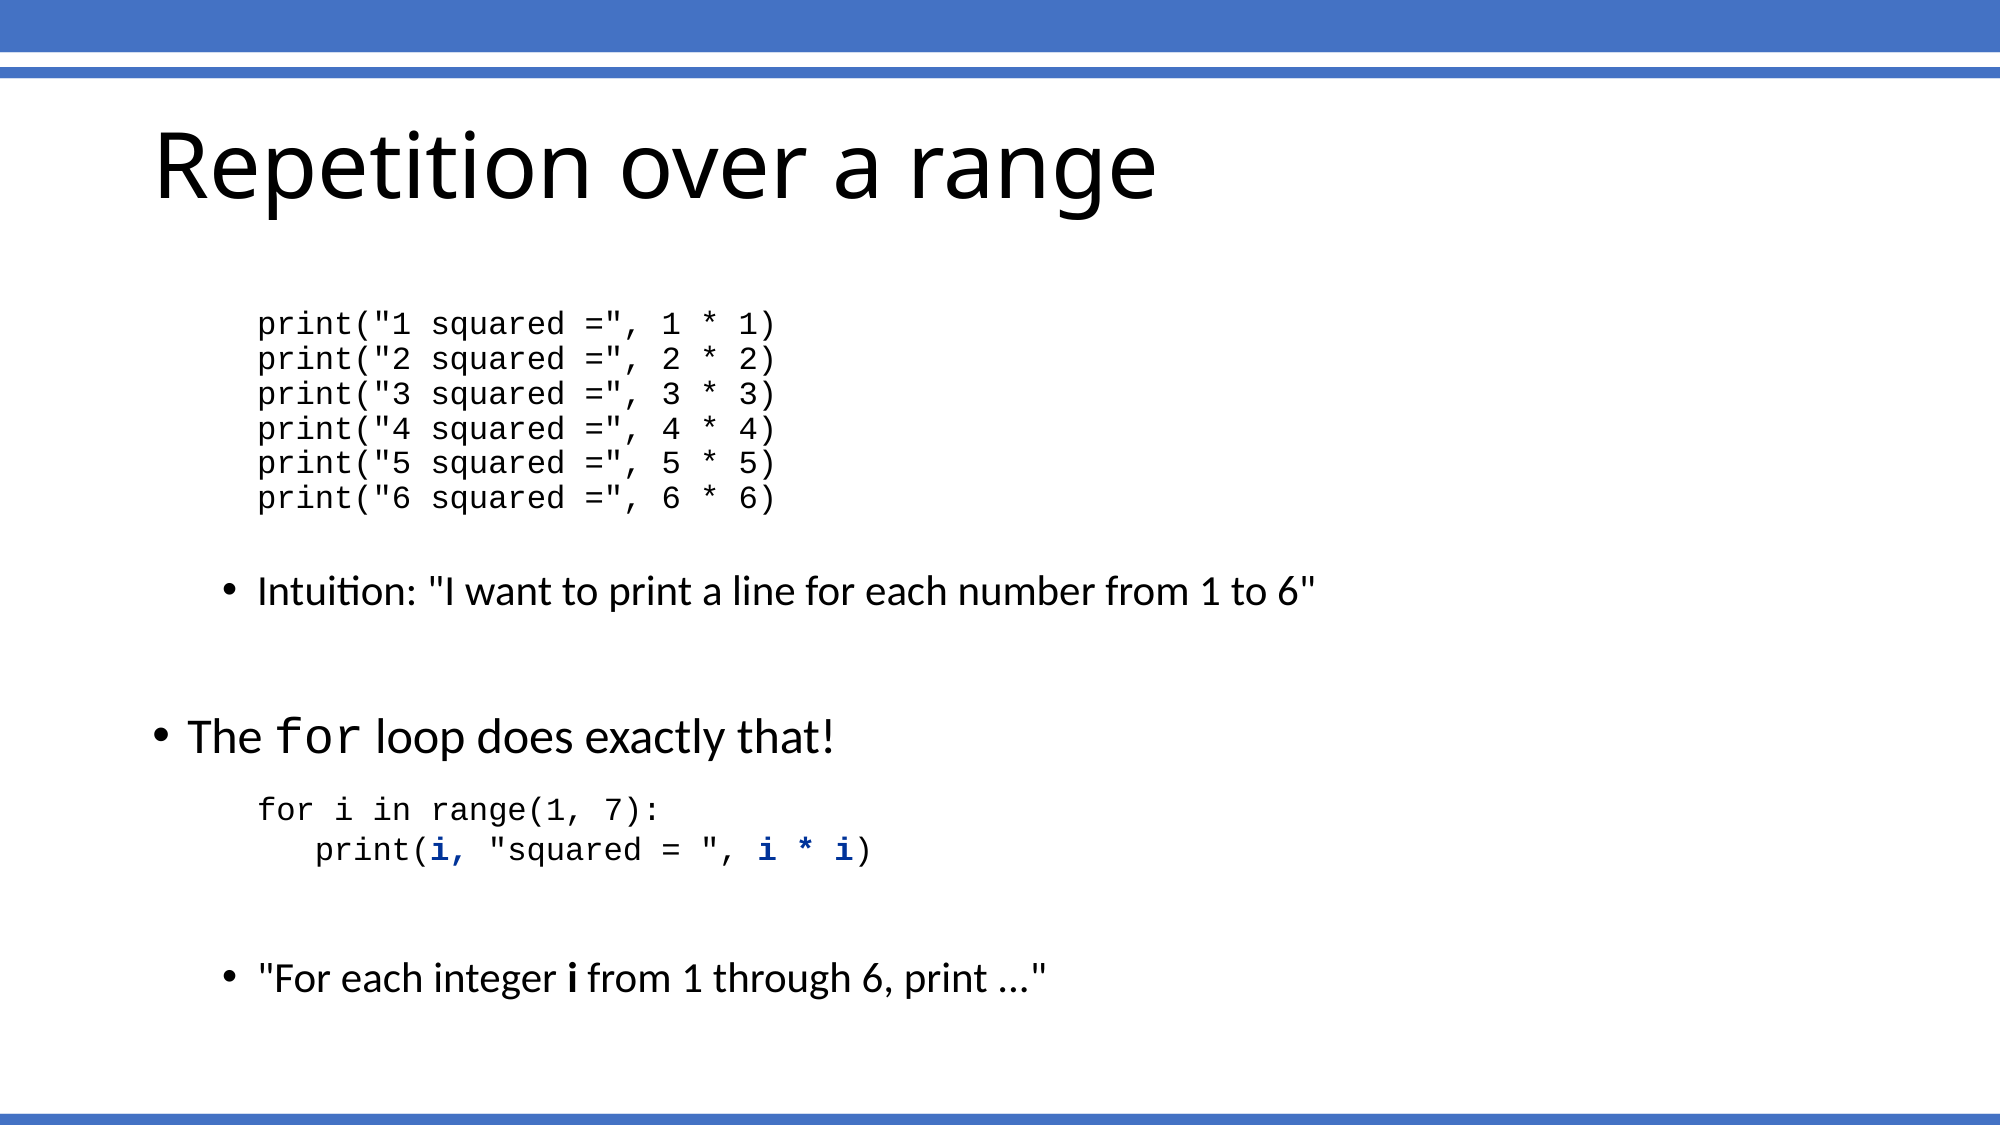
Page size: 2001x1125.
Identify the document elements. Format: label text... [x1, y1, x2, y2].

title Repetition over a range [137, 59, 1863, 278]
list print("1 squared =", 1 * 1) print("2 squared =", 2 * 2) print("3 squared =", 3 * 3) print("4 squared =", 4 * 4) print("5 squared =", 5 * 5) print("6 squared =", 6 * 6) Intuition: "I want to print a line for each number from 1 to 6" The for loop does exactly that! for i in range(1, 7): print(i, "squared = ", i * i) "For each integer i from 1 through 6, print ..." [137, 299, 1863, 1014]
